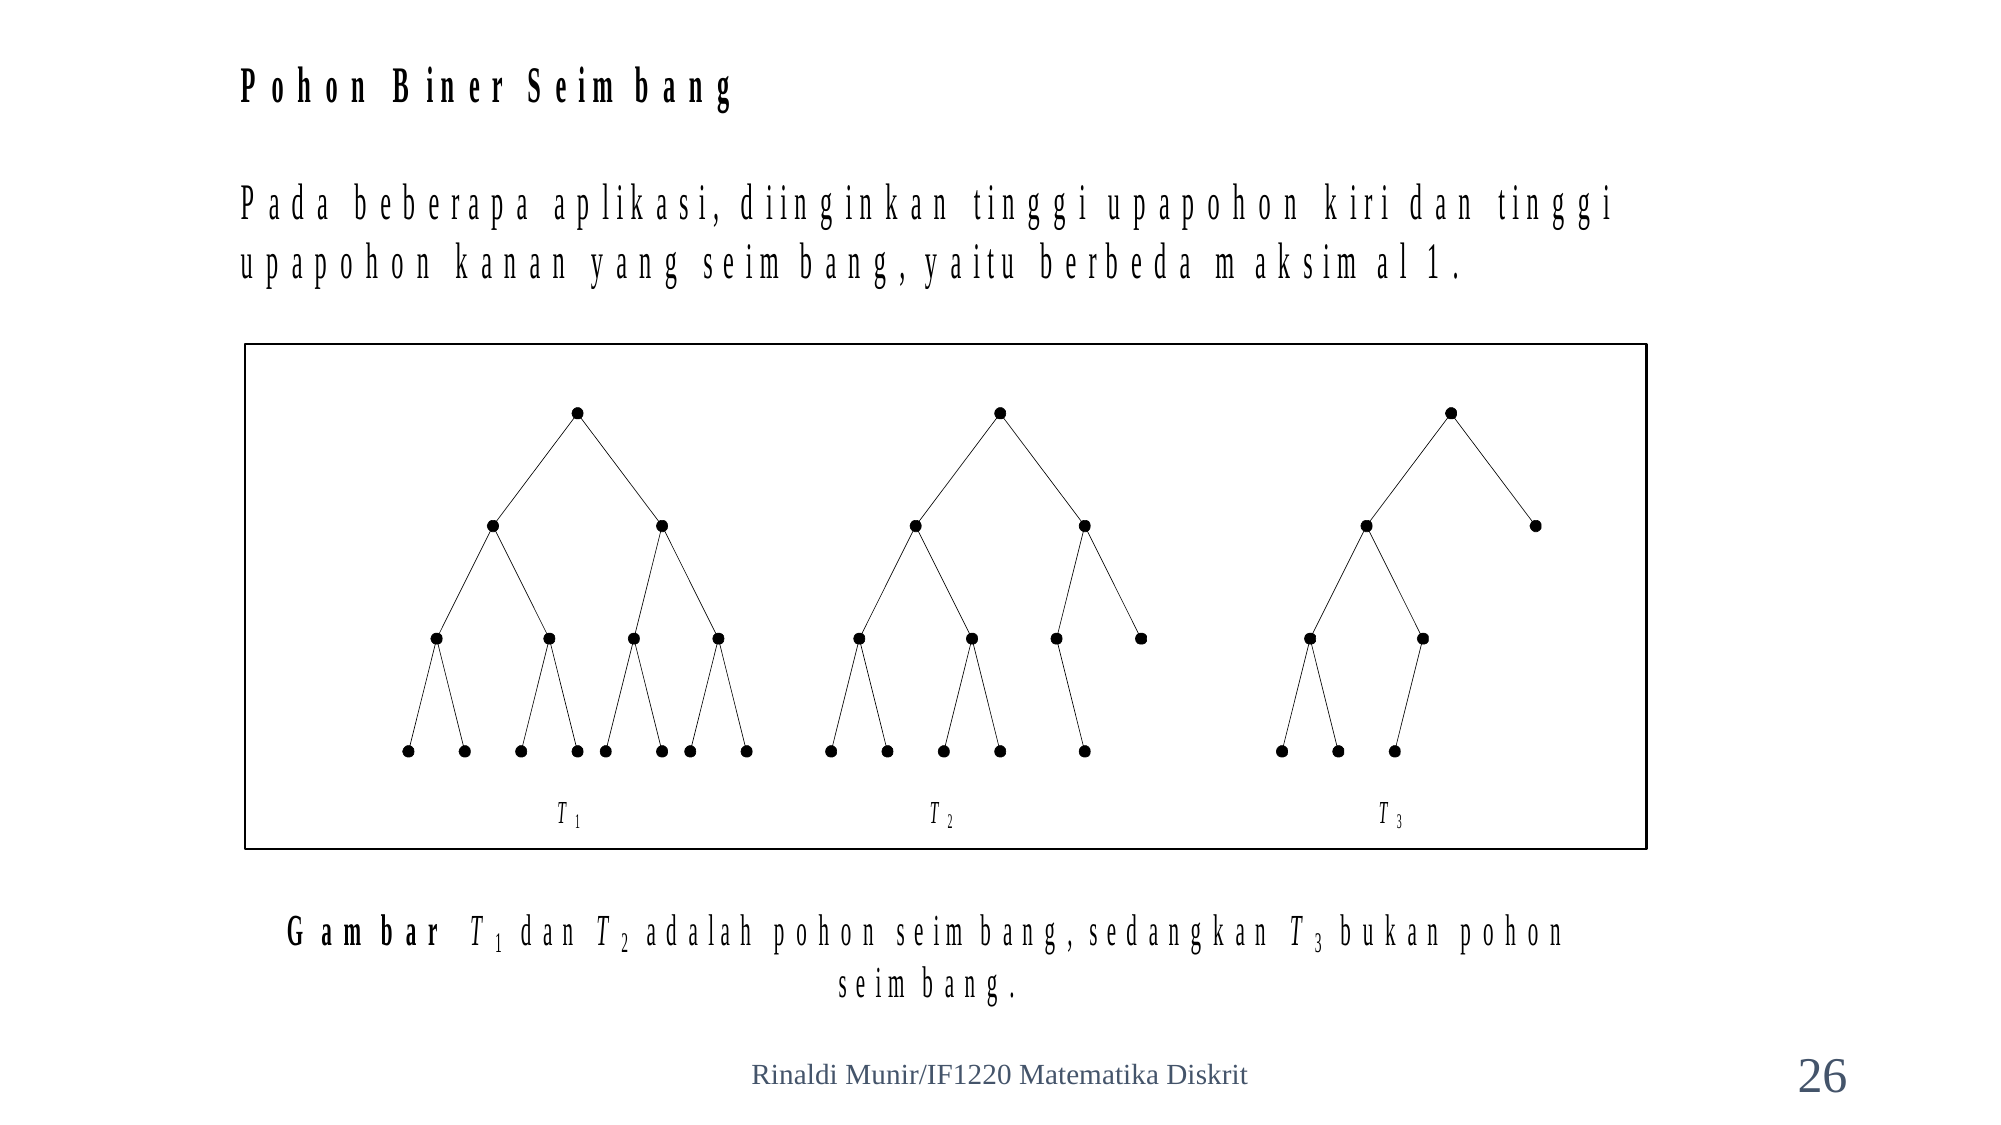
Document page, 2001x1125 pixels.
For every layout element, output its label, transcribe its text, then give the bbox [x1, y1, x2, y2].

slide_number 26 [1412, 1042, 1863, 1103]
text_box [216, 54, 1675, 1008]
footer Rinaldi Munir/IF1220 Matematika Diskrit [662, 1042, 1338, 1103]
